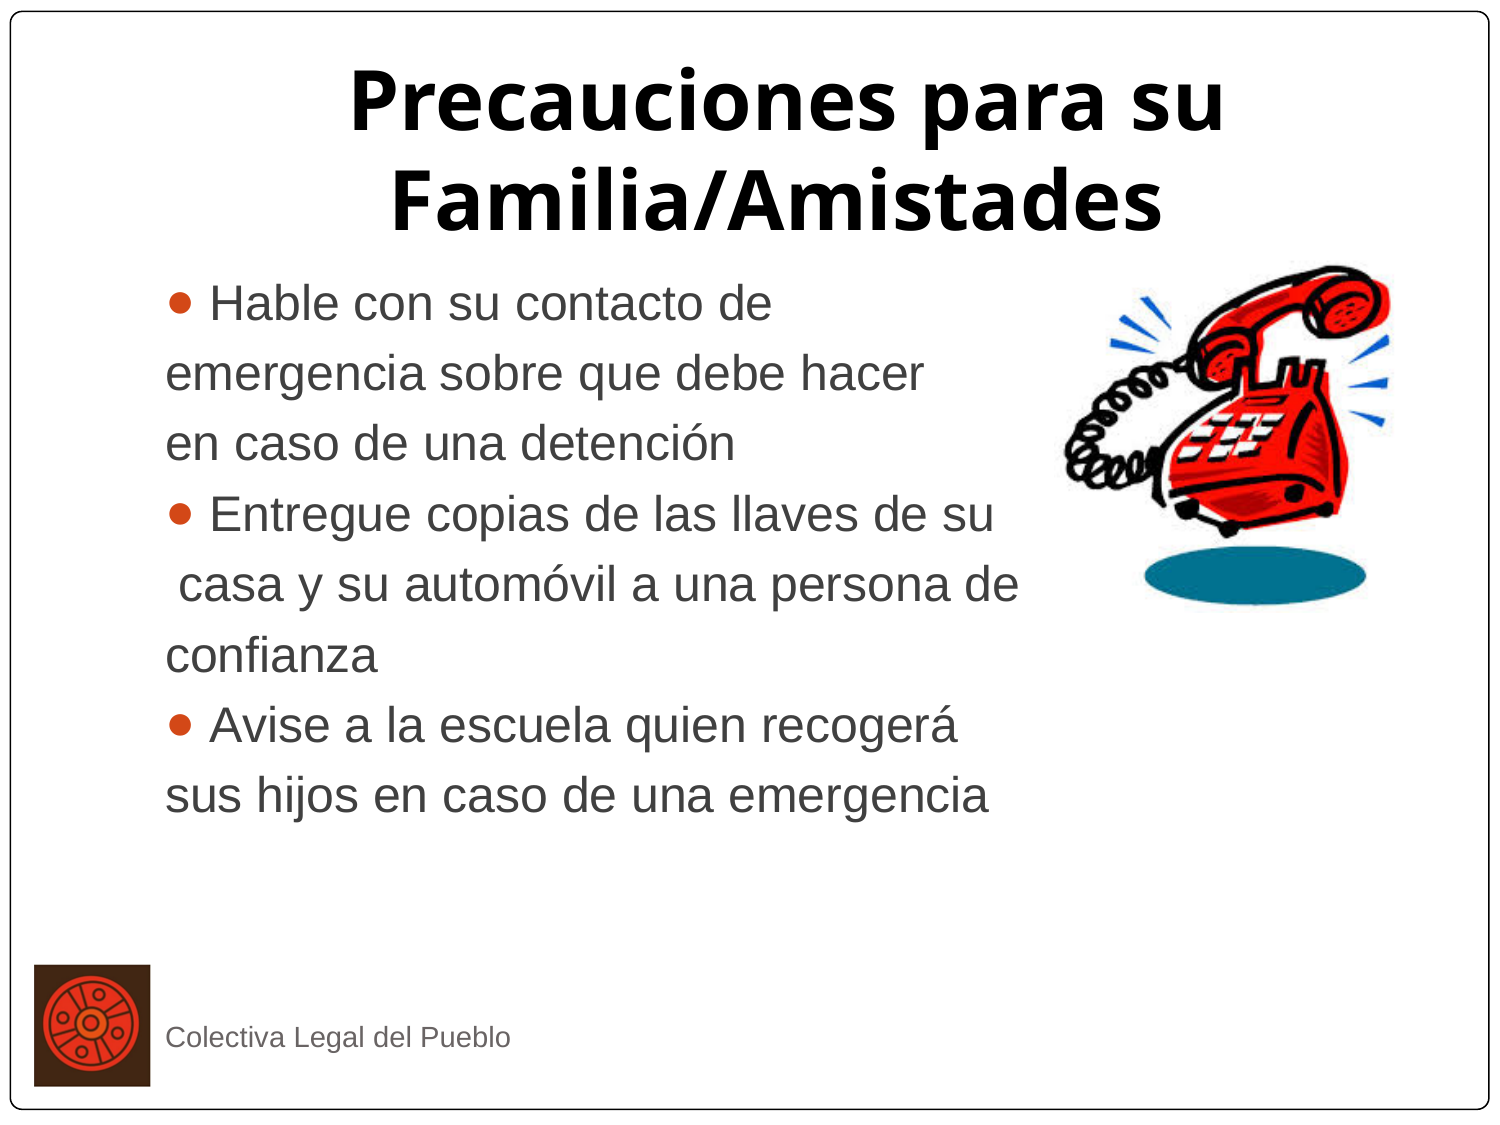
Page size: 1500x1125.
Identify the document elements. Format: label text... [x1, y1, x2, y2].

picture [1054, 234, 1422, 613]
list Hable con su contacto de emergencia sobre que debe hacer en caso de una detención Entregue copias de las llaves de su casa y su automóvil a una persona de confianza Avise a la escuela quien recogerá sus hijos en caso de una emergencia Colectiva Legal del Pueblo [150, 262, 1425, 988]
title Precauciones para su Familia/Amistades [150, 45, 1425, 262]
picture [33, 964, 151, 1088]
